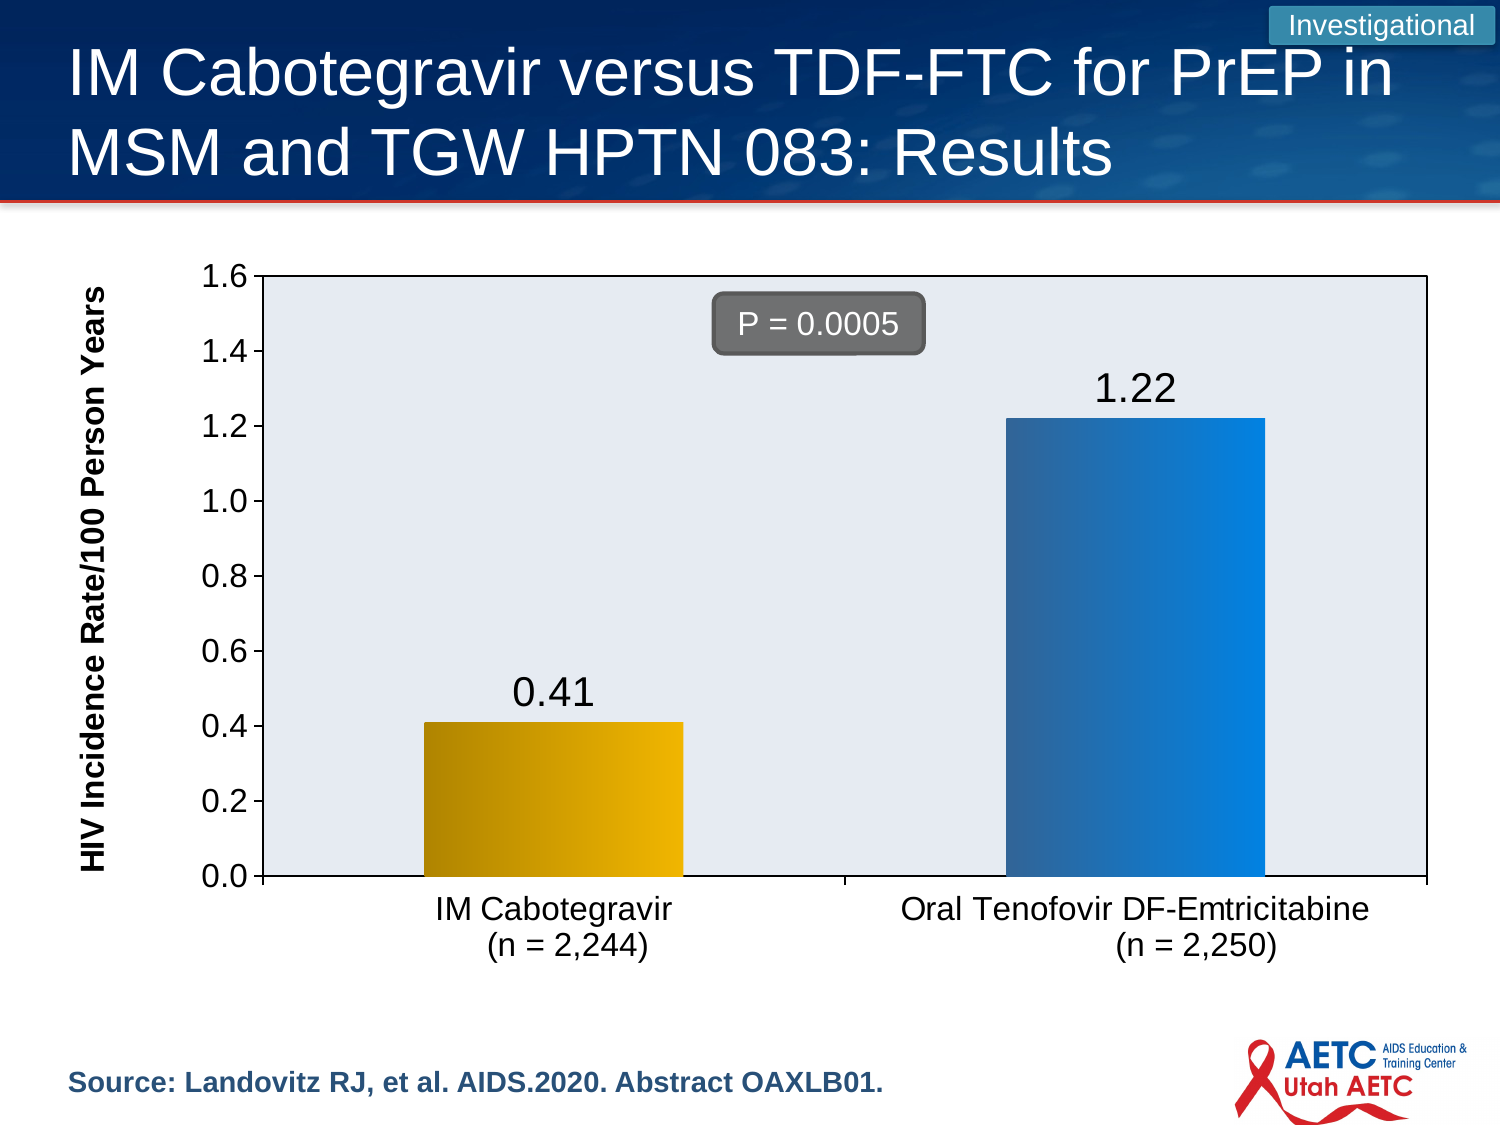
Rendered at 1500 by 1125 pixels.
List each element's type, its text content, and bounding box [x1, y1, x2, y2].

picture [1234, 1037, 1500, 1125]
title IM Cabotegravir versus TDF-FTC for PrEP in MSM and TGW HPTN 083: Results [53, 19, 1447, 199]
chart [60, 229, 1442, 996]
picture [0, 0, 1500, 200]
list Source: Landovitz RJ, et al. AIDS.2020. Abstract OAXLB01. [53, 1046, 1229, 1115]
